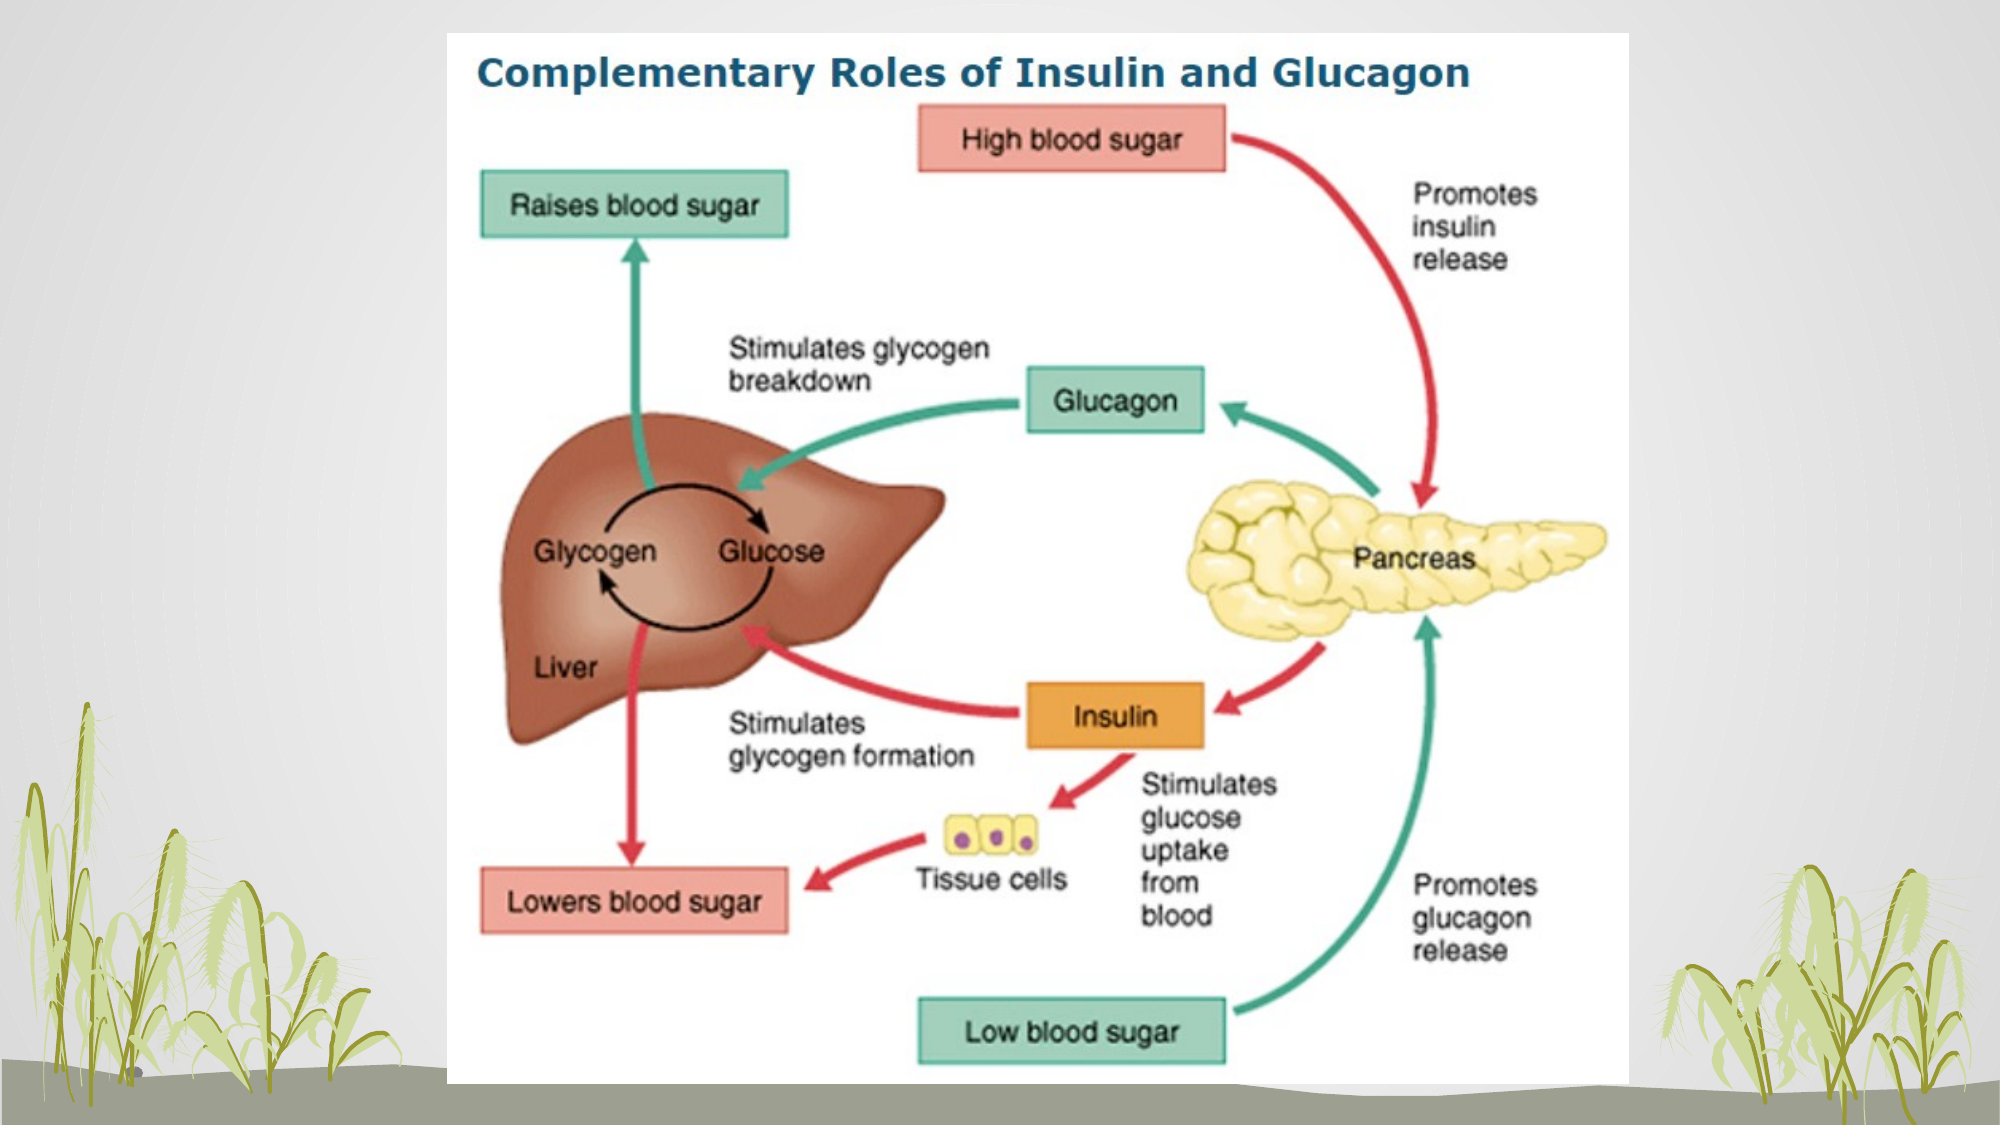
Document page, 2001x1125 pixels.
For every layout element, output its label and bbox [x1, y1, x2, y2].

list [447, 33, 1629, 1084]
